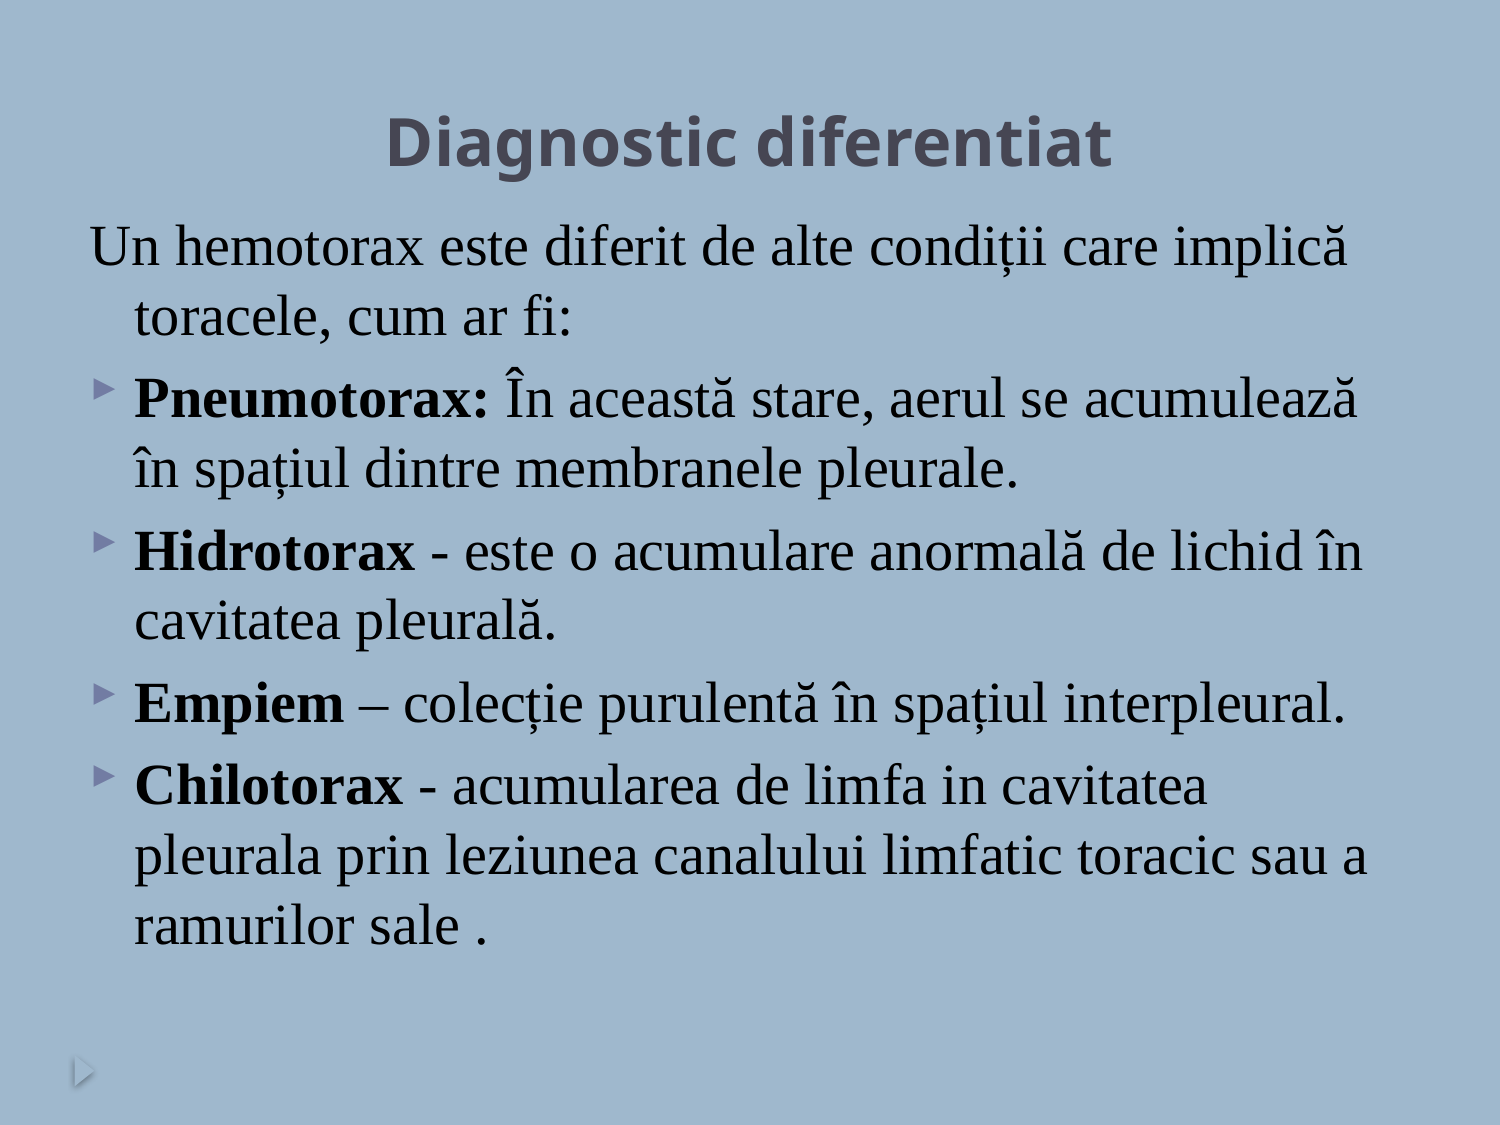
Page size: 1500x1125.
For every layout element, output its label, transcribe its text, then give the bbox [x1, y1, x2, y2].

list Un hemotorax este diferit de alte condiții care implică toracele, cum ar fi: Pneumotorax: În această stare, aerul se acumulează în spațiul dintre membranele pleurale. Hidrotorax - este o acumulare anormală de lichid în cavitatea pleurală. Empiem – colecție purulentă în spațiul interpleural. Chilotorax - acumularea de limfa in cavitatea pleurala prin leziunea canalului limfatic toracic sau a ramurilor sale . [75, 200, 1425, 1010]
title Diagnostic diferentiat [75, 24, 1425, 188]
